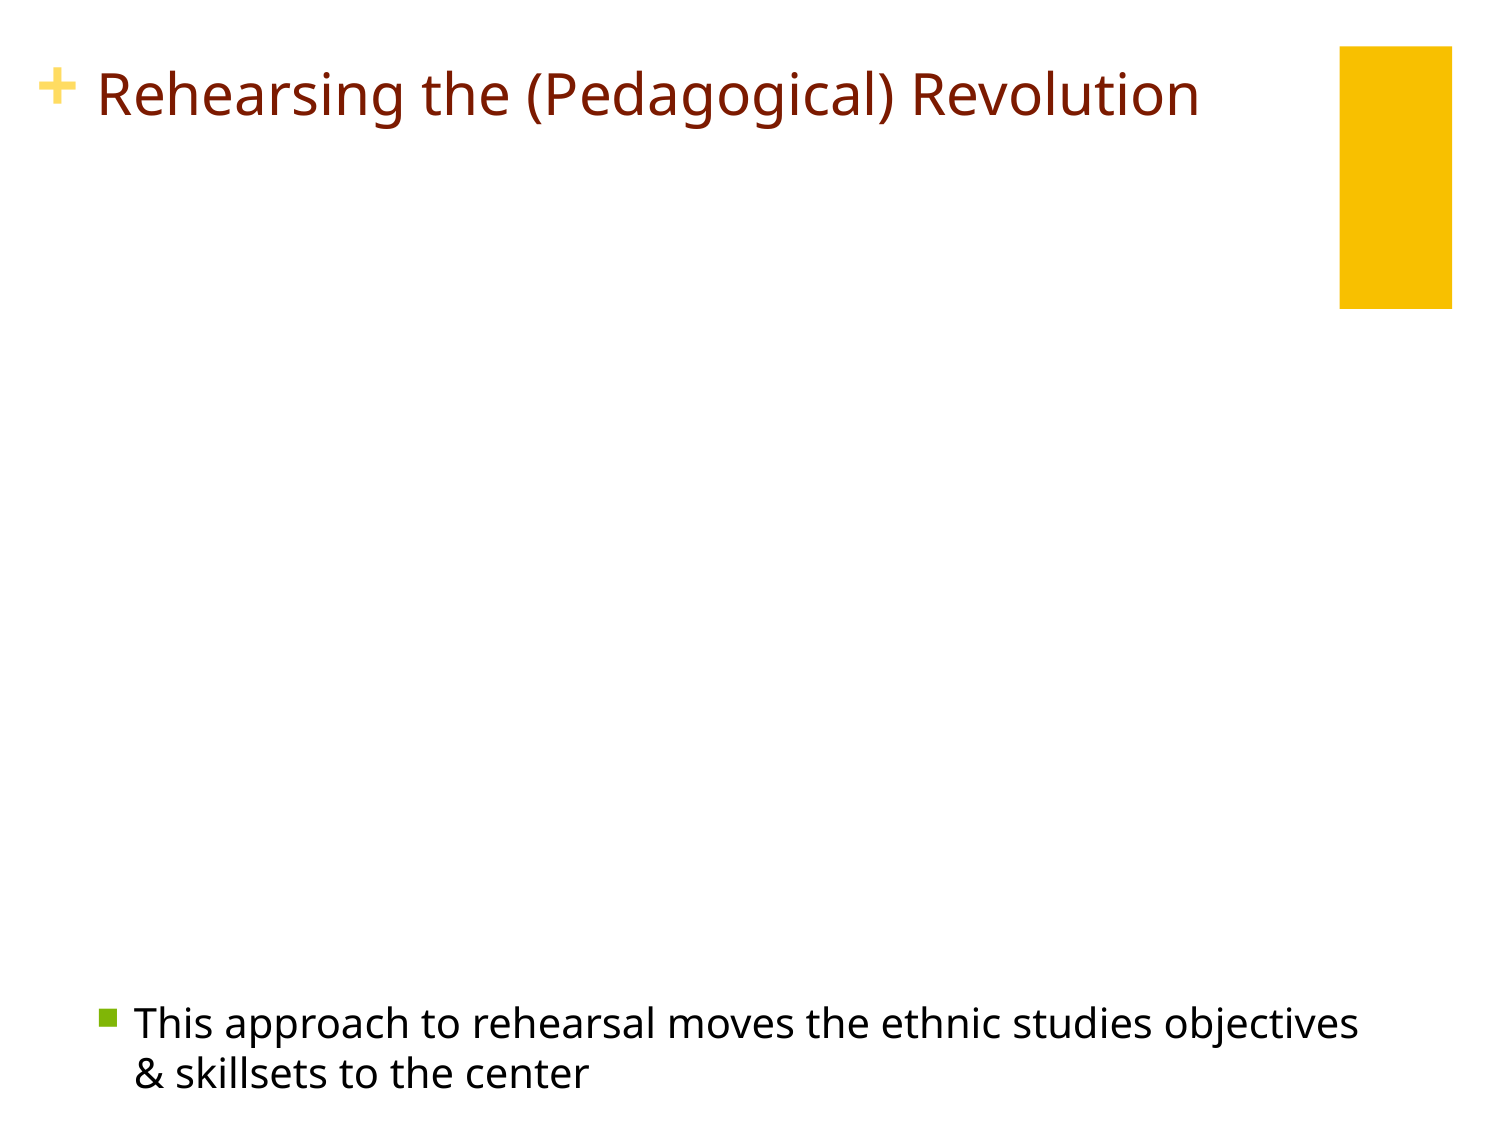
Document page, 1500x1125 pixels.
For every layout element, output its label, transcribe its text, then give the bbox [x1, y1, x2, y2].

title Rehearsing the (Pedagogical) Revolution [81, 50, 1322, 156]
text_box This approach to rehearsal moves the ethnic studies objectives & skillsets to the center [81, 989, 1380, 1078]
